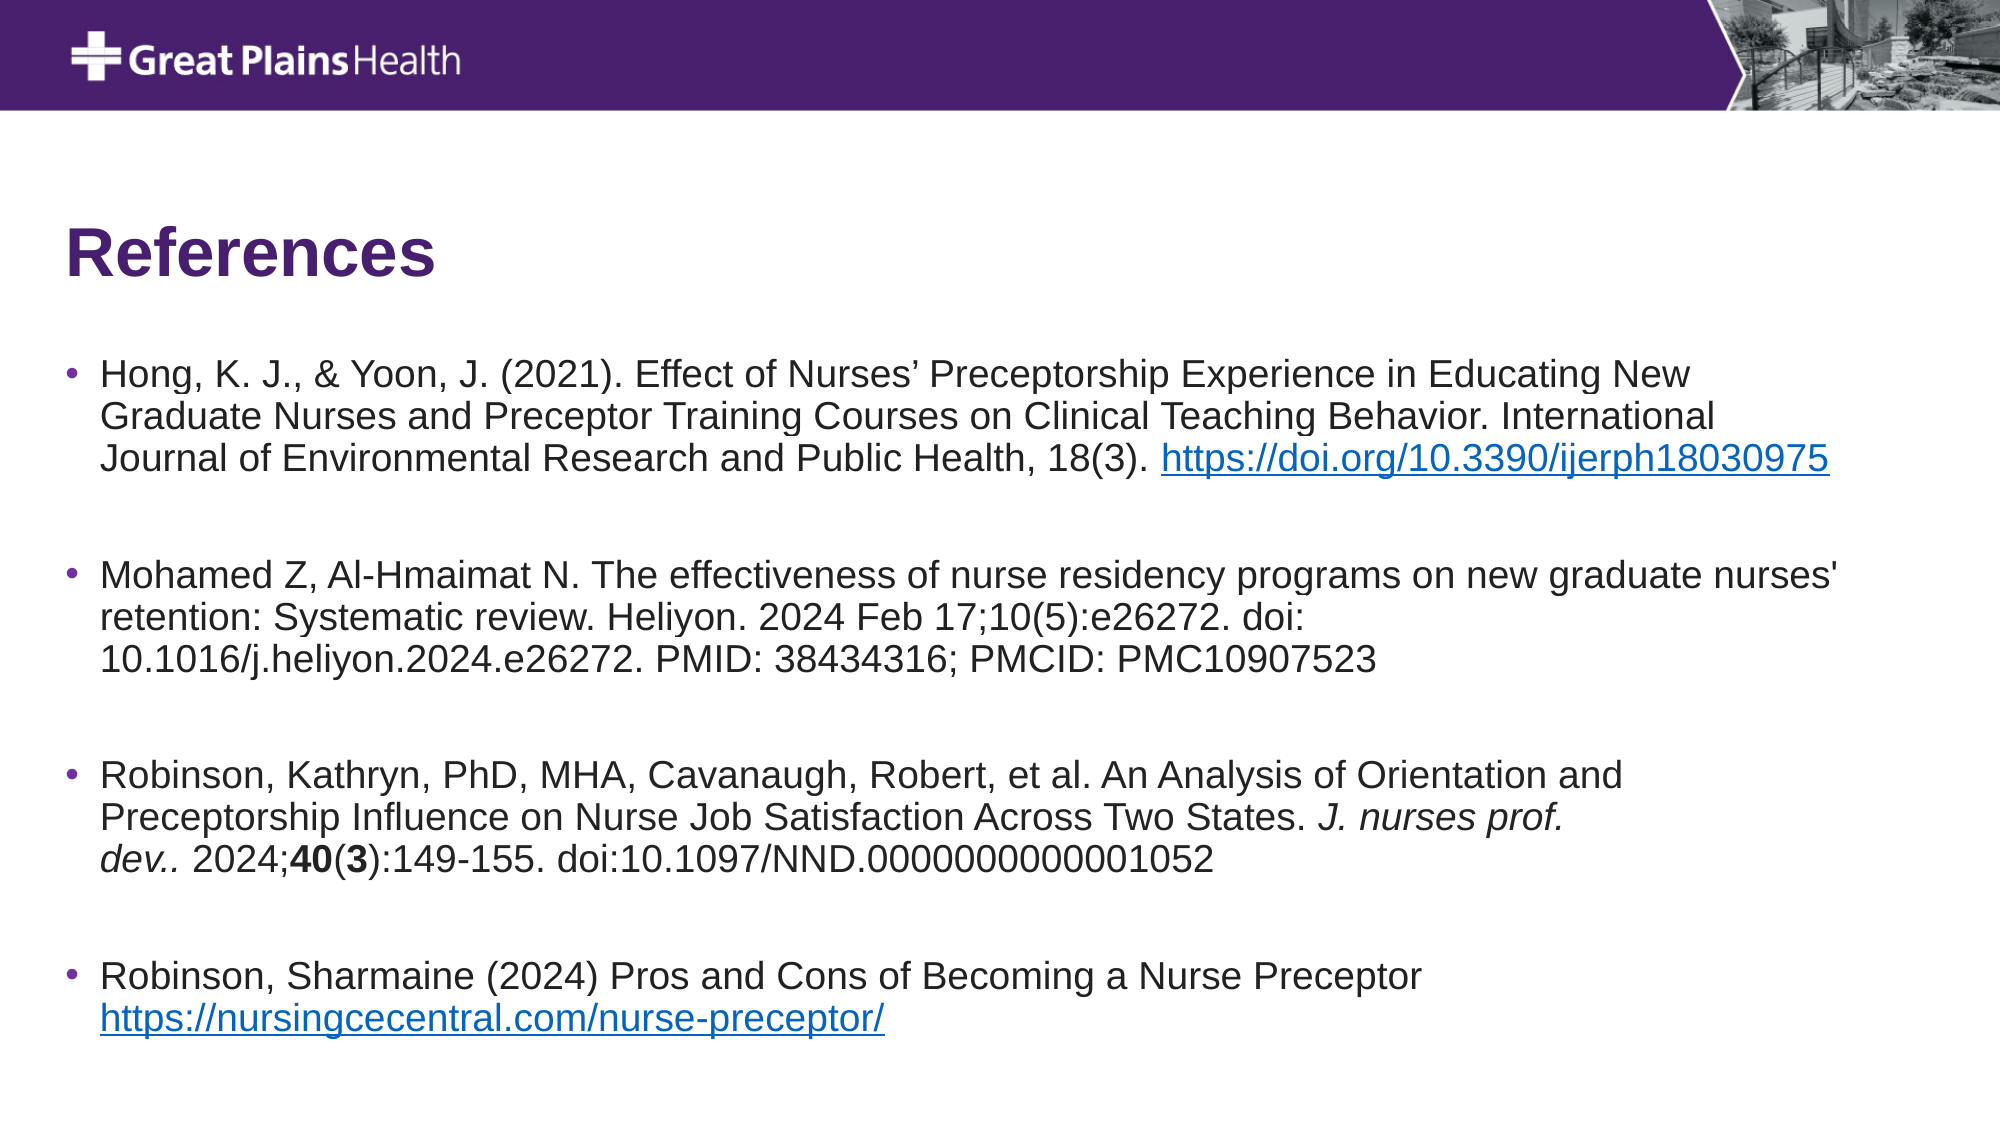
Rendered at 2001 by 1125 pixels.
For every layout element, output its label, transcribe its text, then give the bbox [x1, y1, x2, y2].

list Hong, K. J., & Yoon, J. (2021). Effect of Nurses’ Preceptorship Experience in Educating New Graduate Nurses and Preceptor Training Courses on Clinical Teaching Behavior. International Journal of Environmental Research and Public Health, 18(3). https://doi.org/10.3390/ijerph18030975 Mohamed Z, Al-Hmaimat N. The effectiveness of nurse residency programs on new graduate nurses' retention: Systematic review. Heliyon. 2024 Feb 17;10(5):e26272. doi: 10.1016/j.heliyon.2024.e26272. PMID: 38434316; PMCID: PMC10907523 Robinson, Kathryn, PhD, MHA, Cavanaugh, Robert, et al. An Analysis of Orientation and Preceptorship Influence on Nurse Job Satisfaction Across Two States. J. nurses prof. dev.. 2024;40(3):149-155. doi:10.1097/NND.0000000000001052 Robinson, Sharmaine (2024) Pros and Cons of Becoming a Nurse Preceptor https://nursingcecentral.com/nurse-preceptor/ [50, 346, 1863, 1061]
picture [0, 0, 2000, 1125]
title References [50, 209, 1863, 300]
